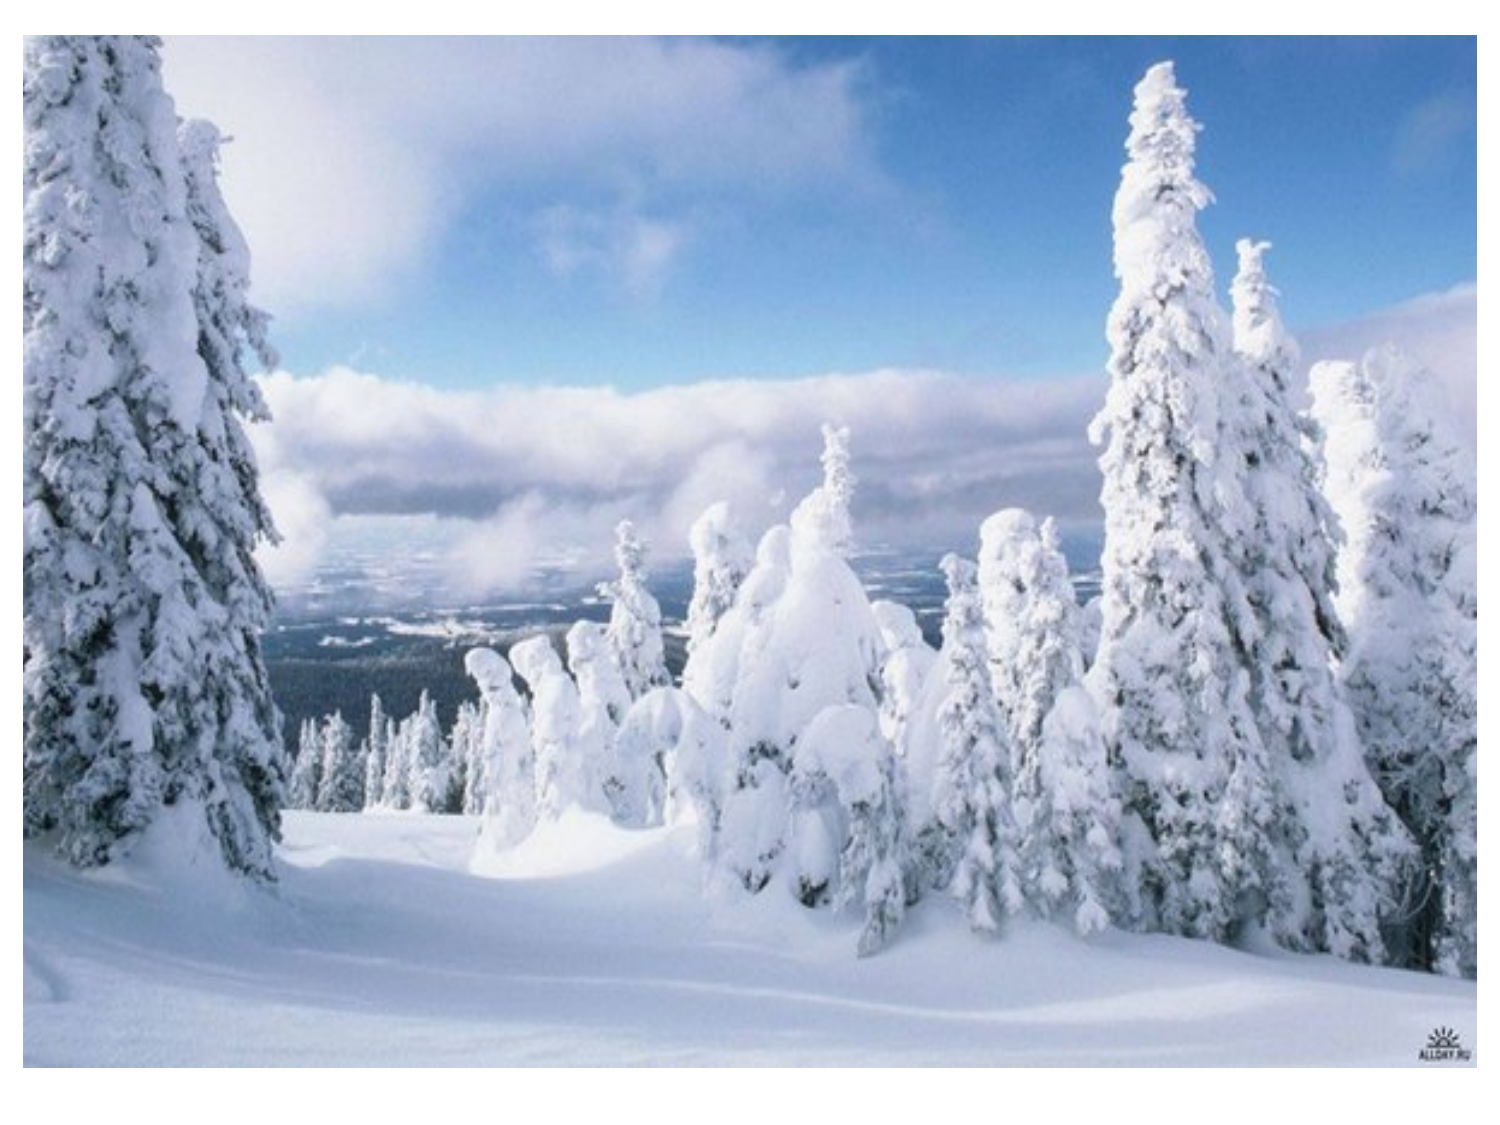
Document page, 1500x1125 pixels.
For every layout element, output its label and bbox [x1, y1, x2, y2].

picture [23, 34, 1478, 1068]
